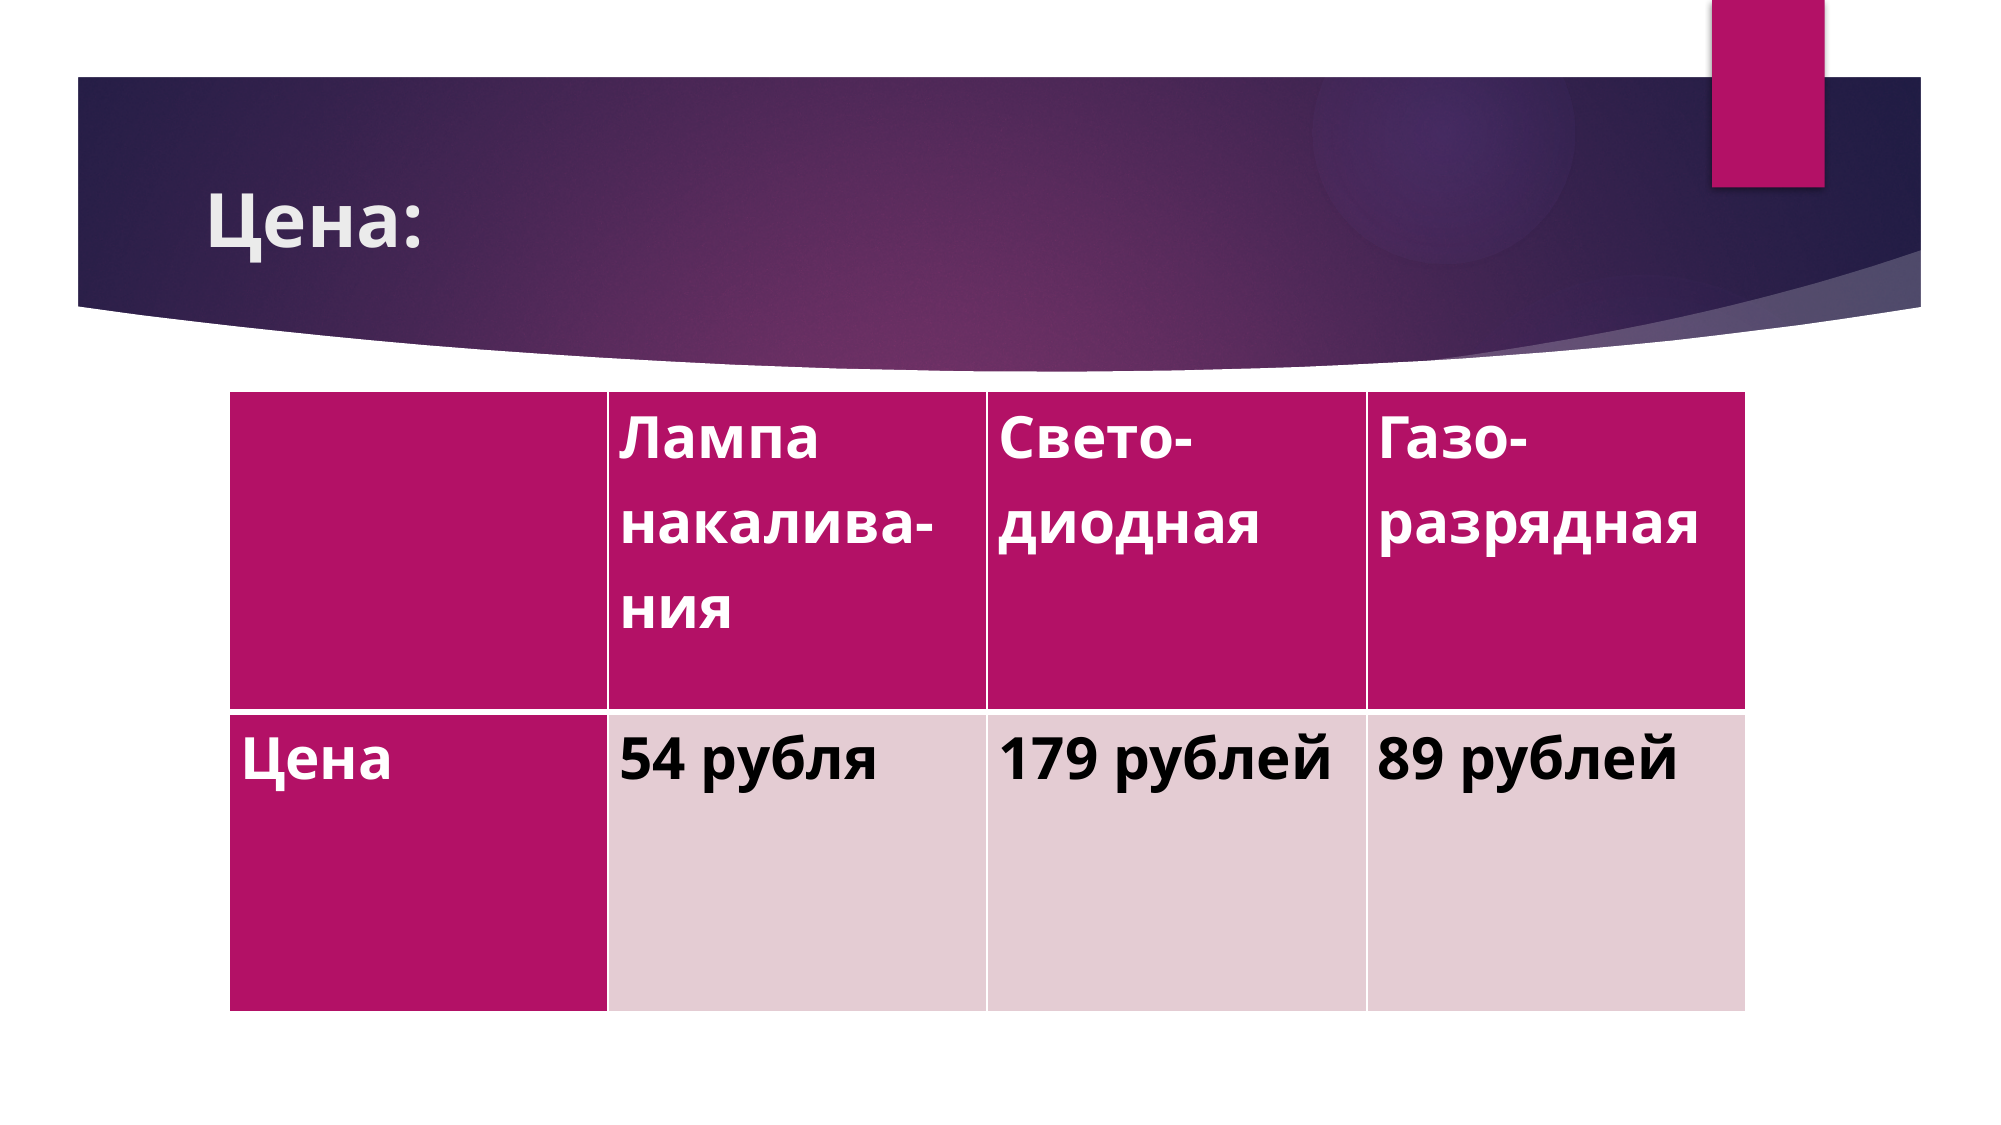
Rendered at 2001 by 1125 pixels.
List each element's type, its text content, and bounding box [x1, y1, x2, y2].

table_cell Цена [230, 715, 607, 1011]
table_header [230, 392, 607, 709]
table_header Газо-разрядная [1368, 392, 1745, 709]
table_cell 89 рублей [1368, 715, 1745, 1011]
table_cell 179 рублей [988, 715, 1366, 1011]
table_cell 54 рубля [609, 715, 986, 1011]
table_header Лампа накалива-ния [609, 392, 986, 709]
title Цена: [189, 159, 1627, 276]
table_header Свето-диодная [988, 392, 1366, 709]
